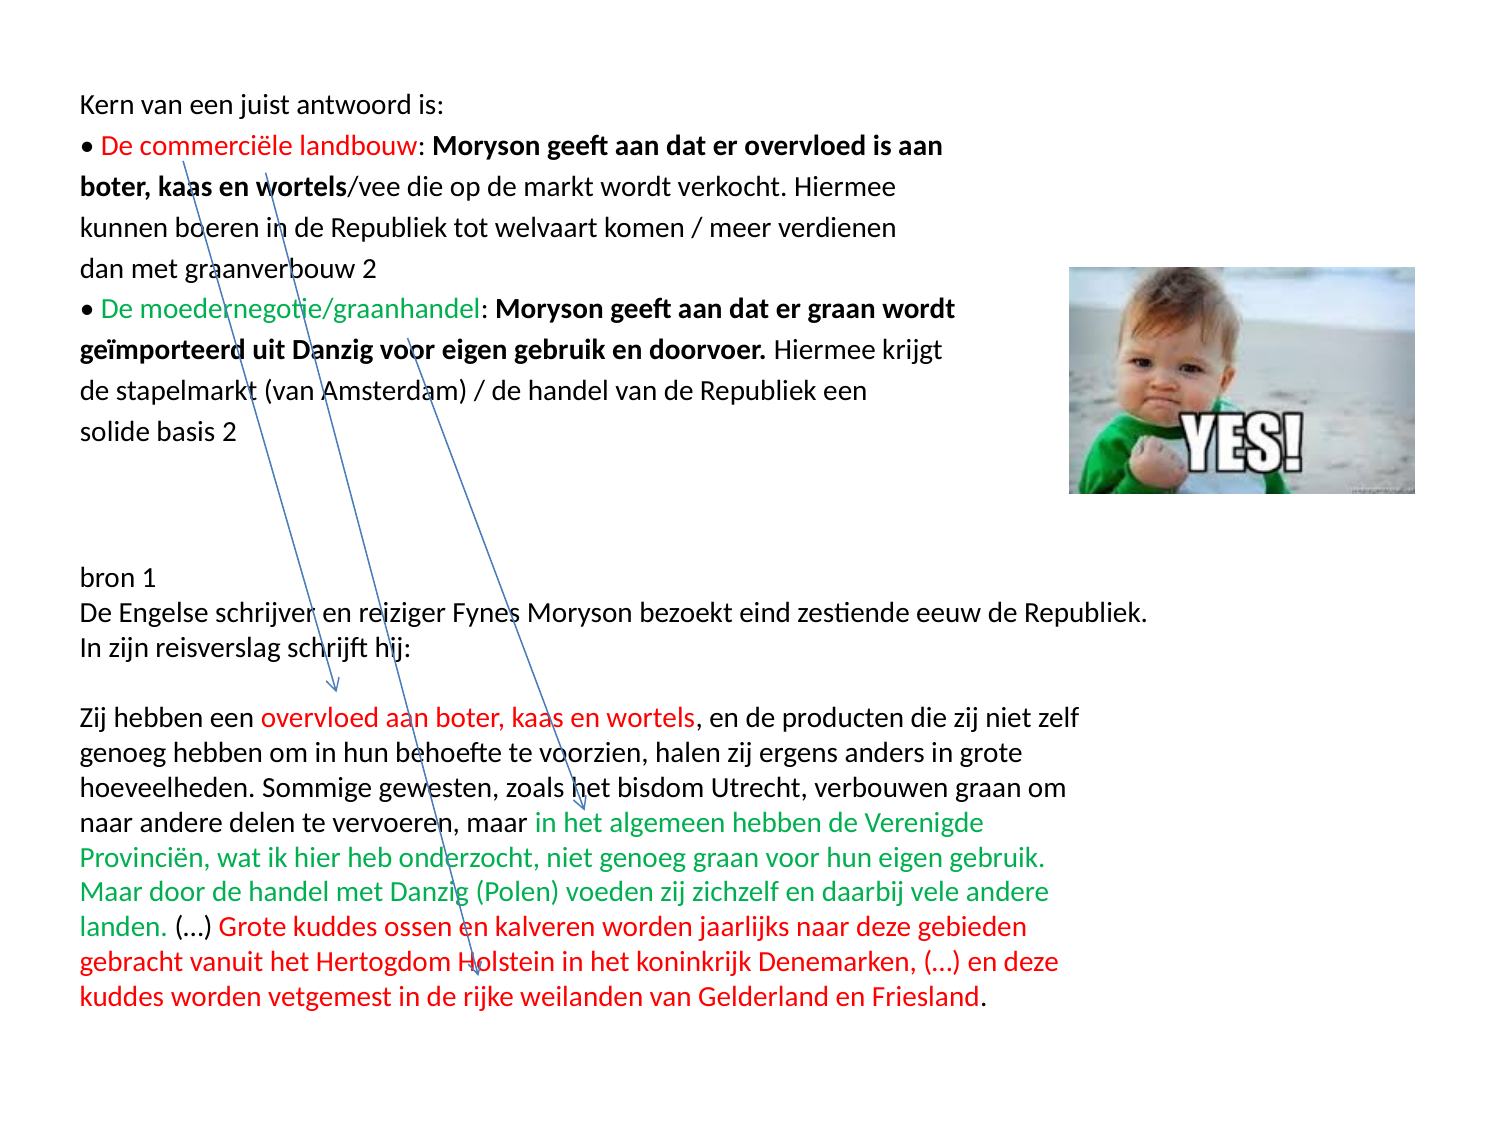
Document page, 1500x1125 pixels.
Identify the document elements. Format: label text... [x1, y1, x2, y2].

list Kern van een juist antwoord is: • De commerciële landbouw: Moryson geeft aan dat er overvloed is aan boter, kaas en wortels/vee die op de markt wordt verkocht. Hiermee kunnen boeren in de Republiek tot welvaart komen / meer verdienen dan met graanverbouw 2 • De moedernegotie/graanhandel: Moryson geeft aan dat er graan wordt geïmporteerd uit Danzig voor eigen gebruik en doorvoer. Hiermee krijgt de stapelmarkt (van Amsterdam) / de handel van de Republiek een solide basis 2 [64, 78, 1415, 550]
picture [1068, 266, 1415, 494]
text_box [265, 172, 479, 977]
text_box bron 1 De Engelse schrijver en reiziger Fynes Moryson bezoekt eind zestiende eeuw de Republiek. In zijn reisverslag schrijft hij: Zij hebben een overvloed aan boter, kaas en wortels, en de producten die zij niet zelf genoeg hebben om in hun behoefte te voorzien, halen zij ergens anders in grote hoeveelheden. Sommige gewesten, zoals het bisdom Utrecht, verbouwen graan om naar andere delen te vervoeren, maar in het algemeen hebben de Verenigde Provinciën, wat ik hier heb onderzocht, niet genoeg graan voor hun eigen gebruik. Maar door de handel met Danzig (Polen) voeden zij zichzelf en daarbij vele andere landen. (…) Grote kuddes ossen en kalveren worden jaarlijks naar deze gebieden gebracht vanuit het Hertogdom Holstein in het koninkrijk Denemarken, (…) en deze kuddes worden vetgemest in de rijke weilanden van Gelderland en Friesland. [64, 550, 1436, 1020]
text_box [182, 160, 337, 693]
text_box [482, 337, 585, 811]
